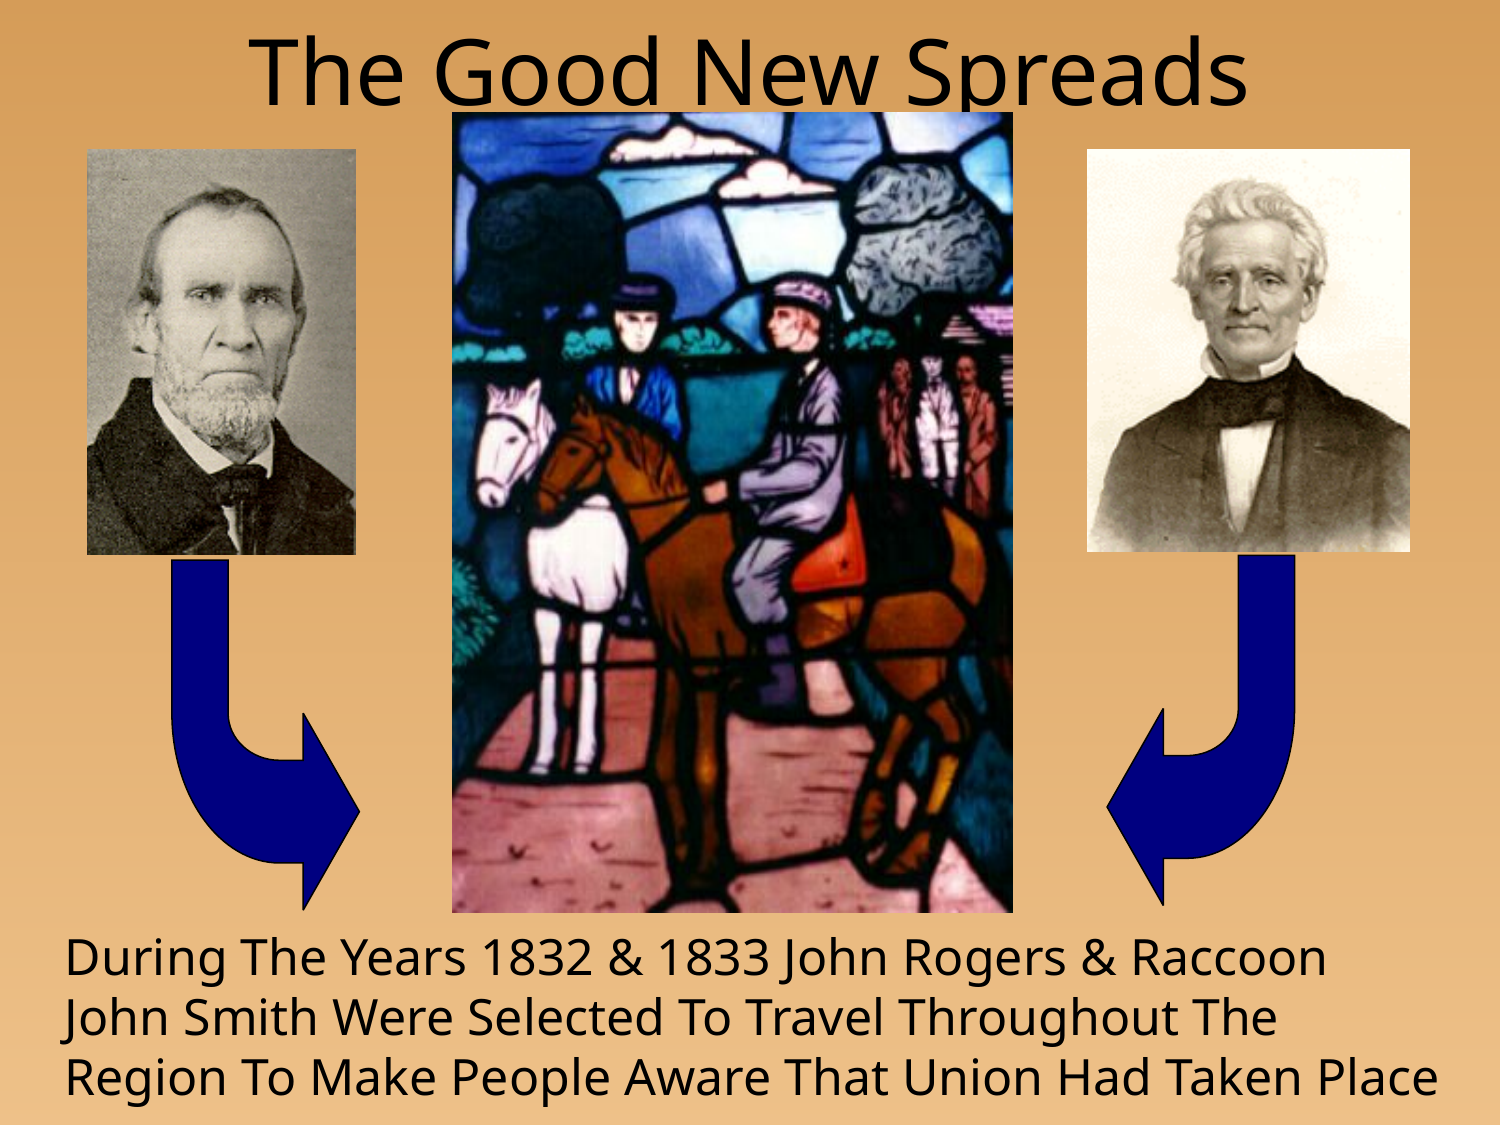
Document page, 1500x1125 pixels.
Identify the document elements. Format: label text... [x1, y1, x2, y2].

picture [87, 149, 356, 555]
picture [452, 112, 1013, 913]
text_box [1107, 555, 1295, 906]
picture [1087, 149, 1410, 552]
title The Good New Spreads [112, 24, 1388, 113]
text_box During The Years 1832 & 1833 John Rogers & Raccoon John Smith Were Selected To Travel Throughout The Region To Make People Aware That Union Had Taken Place [49, 917, 1463, 1113]
text_box [171, 560, 360, 911]
